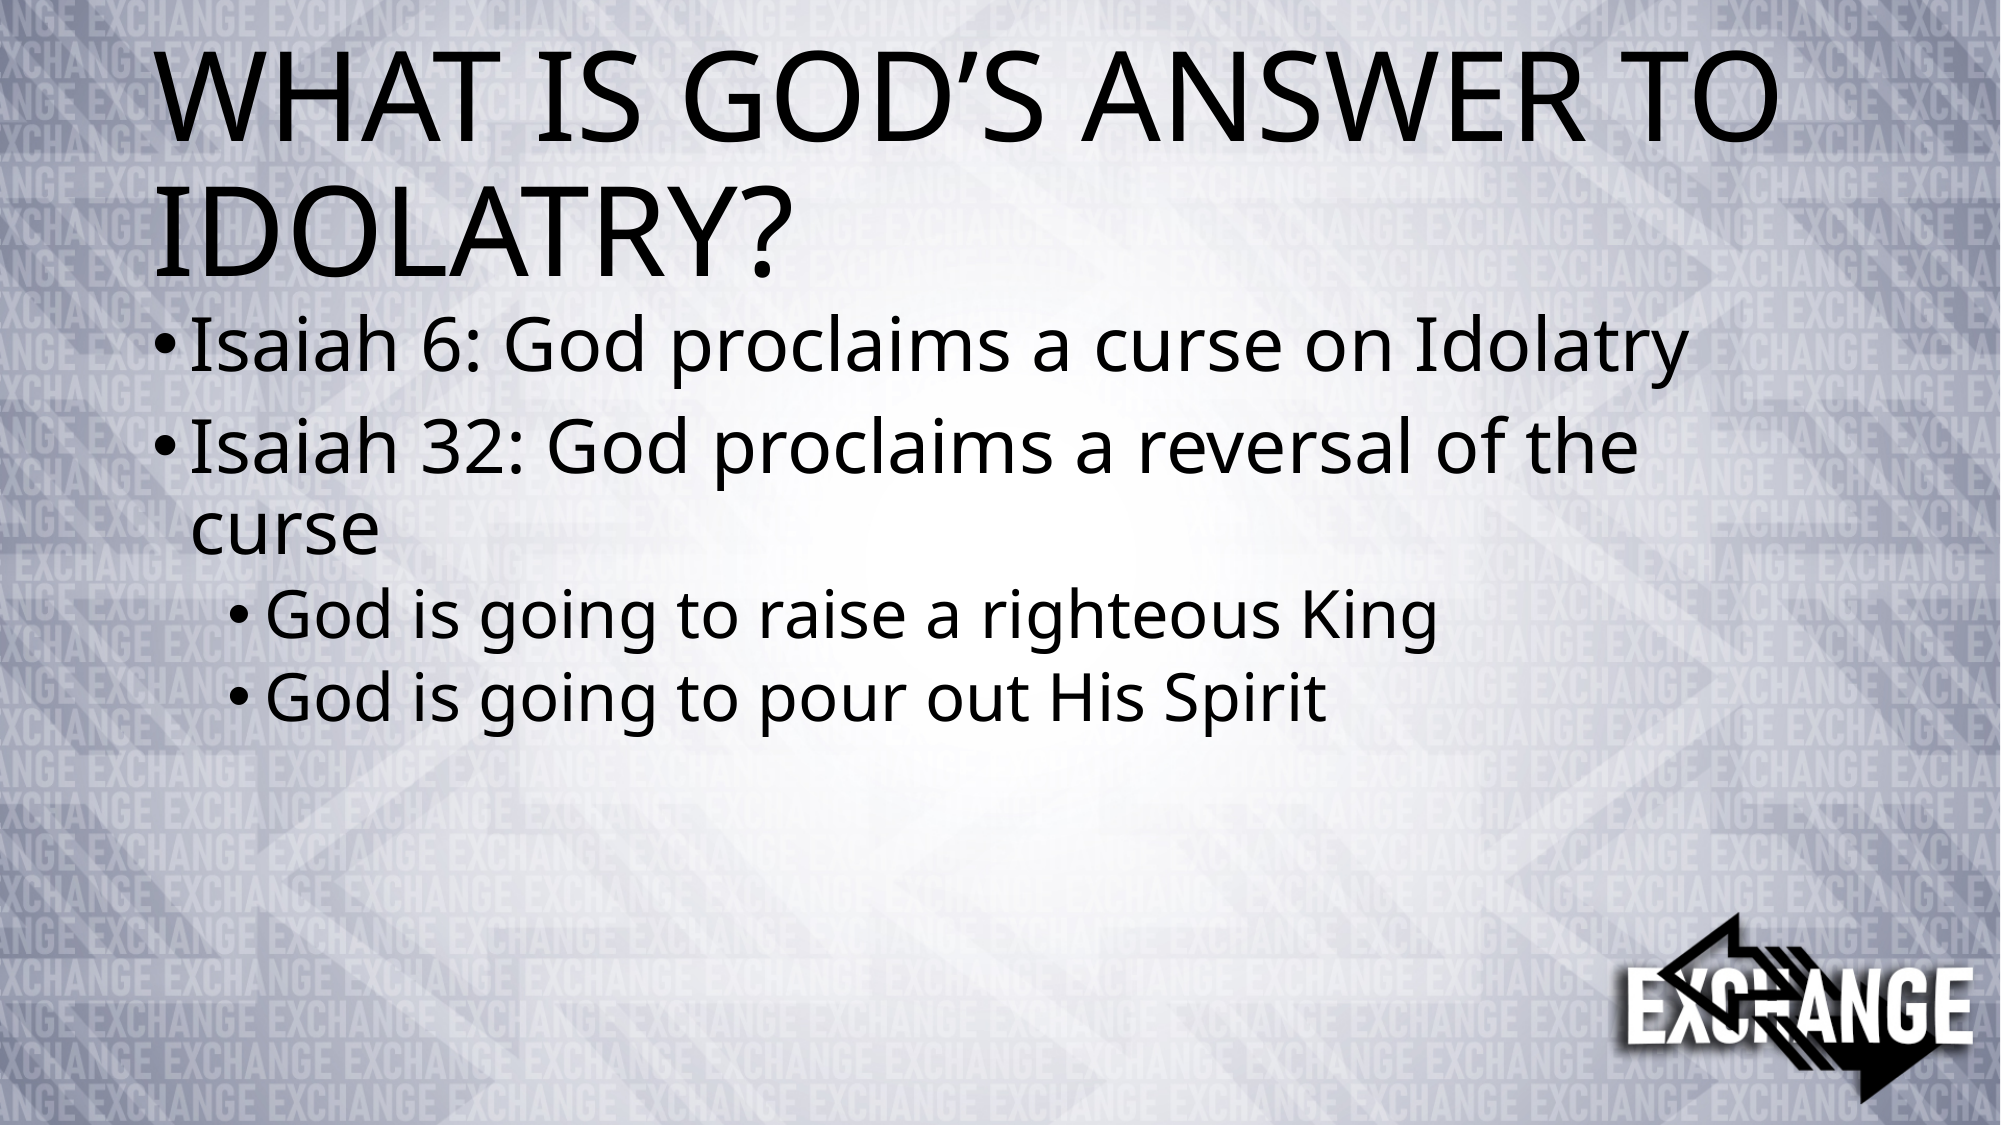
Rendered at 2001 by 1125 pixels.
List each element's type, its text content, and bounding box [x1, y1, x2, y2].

list Isaiah 6: God proclaims a curse on Idolatry Isaiah 32: God proclaims a reversal of the curse God is going to raise a righteous King God is going to pour out His Spirit [137, 299, 1863, 1014]
picture [0, 0, 2001, 1125]
title WHAT IS GOD’S ANSWER TO IDOLATRY? [137, 59, 1863, 278]
